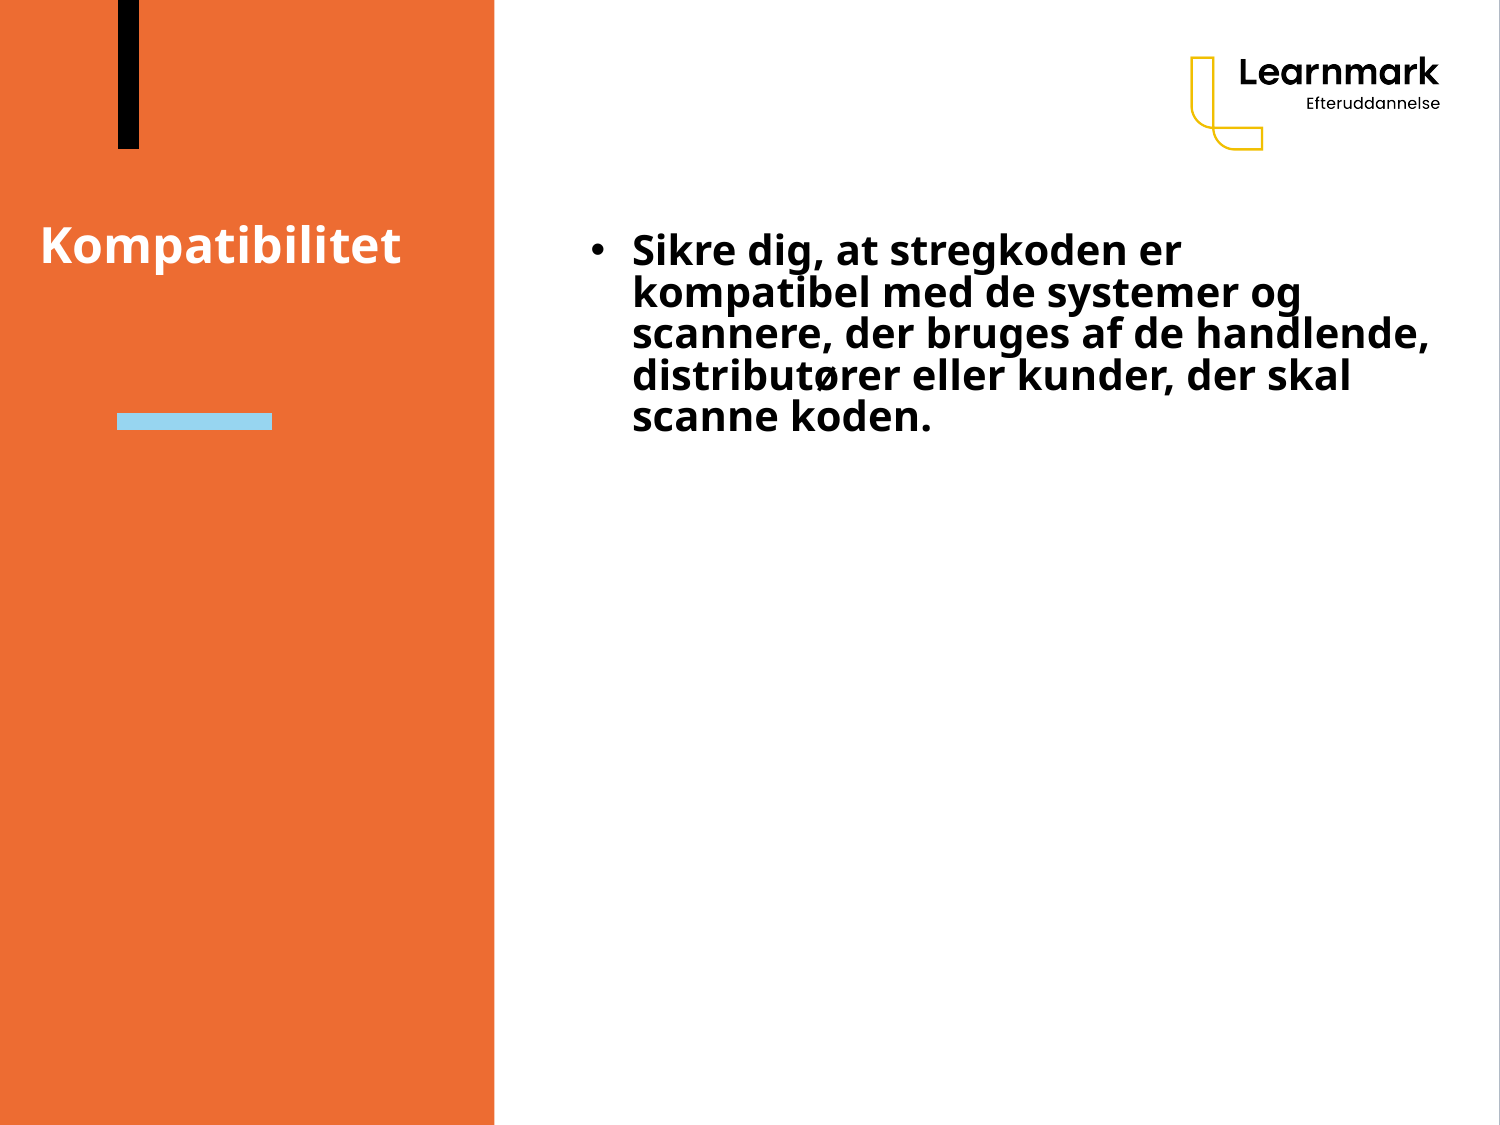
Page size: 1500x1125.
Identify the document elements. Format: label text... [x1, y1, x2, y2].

title Kompatibilitet [24, 148, 457, 396]
picture [1168, 33, 1462, 174]
list Sikre dig, at stregkoden er kompatibel med de systemer og scannere, der bruges af de handlende, distributører eller kunder, der skal scanne koden. [534, 224, 1447, 1006]
